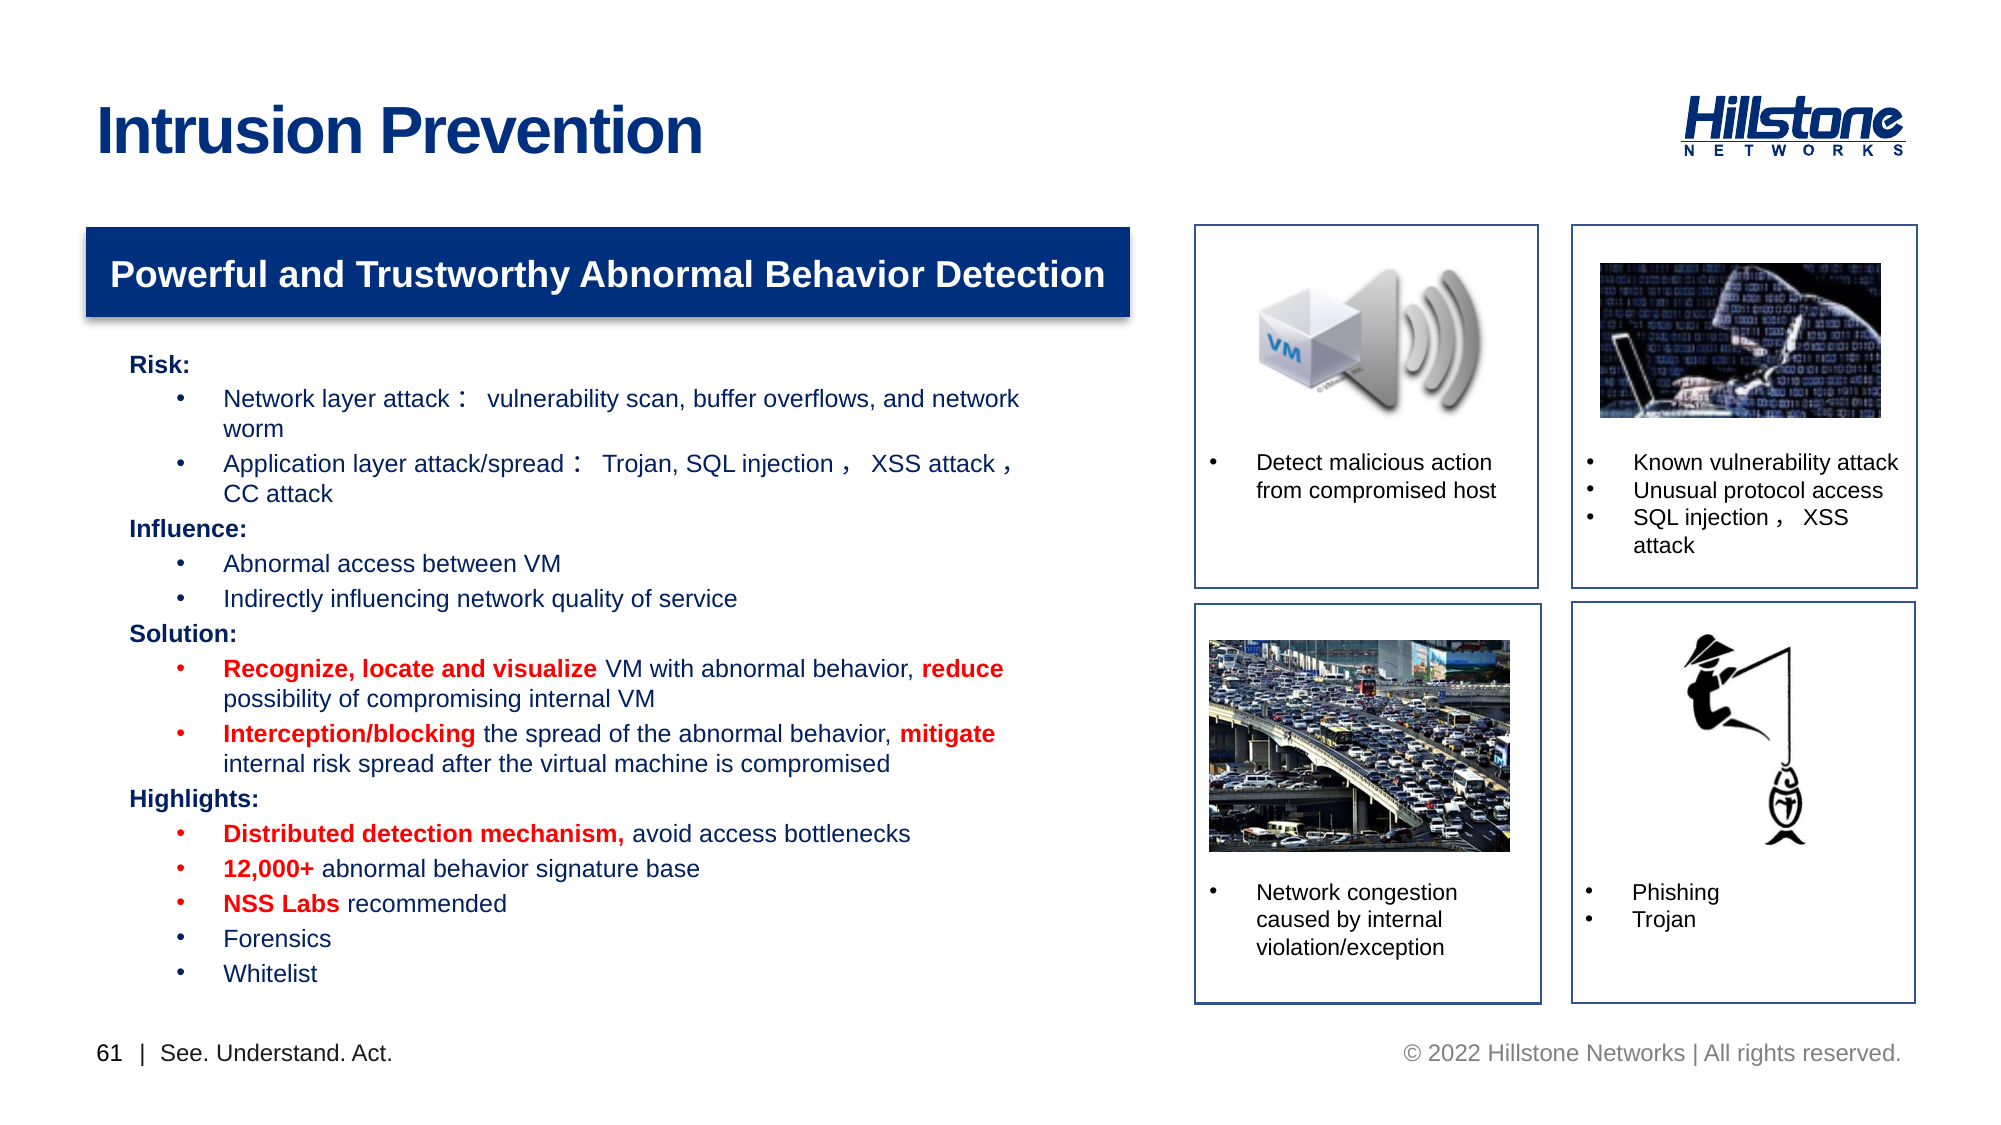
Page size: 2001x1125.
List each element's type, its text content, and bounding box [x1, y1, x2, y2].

slide_number 61 [96, 1037, 128, 1067]
title Intrusion Prevention [96, 95, 1655, 256]
text_box Risk: Network layer attack：vulnerability scan, buffer overflows, and network worm Application layer attack/spread：Trojan, SQL injection，XSS attack，CC attack Influence: Abnormal access between VM Indirectly influencing network quality of service Solution: Recognize, locate and visualize VM with abnormal behavior, reduce possibility of compromising internal VM Interception/blocking the spread of the abnormal behavior, mitigate internal risk spread after the virtual machine is compromised Highlights: Distributed detection mechanism, avoid access bottlenecks 12,000+ abnormal behavior signature base NSS Labs recommended Forensics Whitelist [86, 340, 1063, 1094]
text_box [1194, 224, 1919, 1004]
text_box Powerful and Trustworthy Abnormal Behavior Detection [86, 227, 1130, 317]
